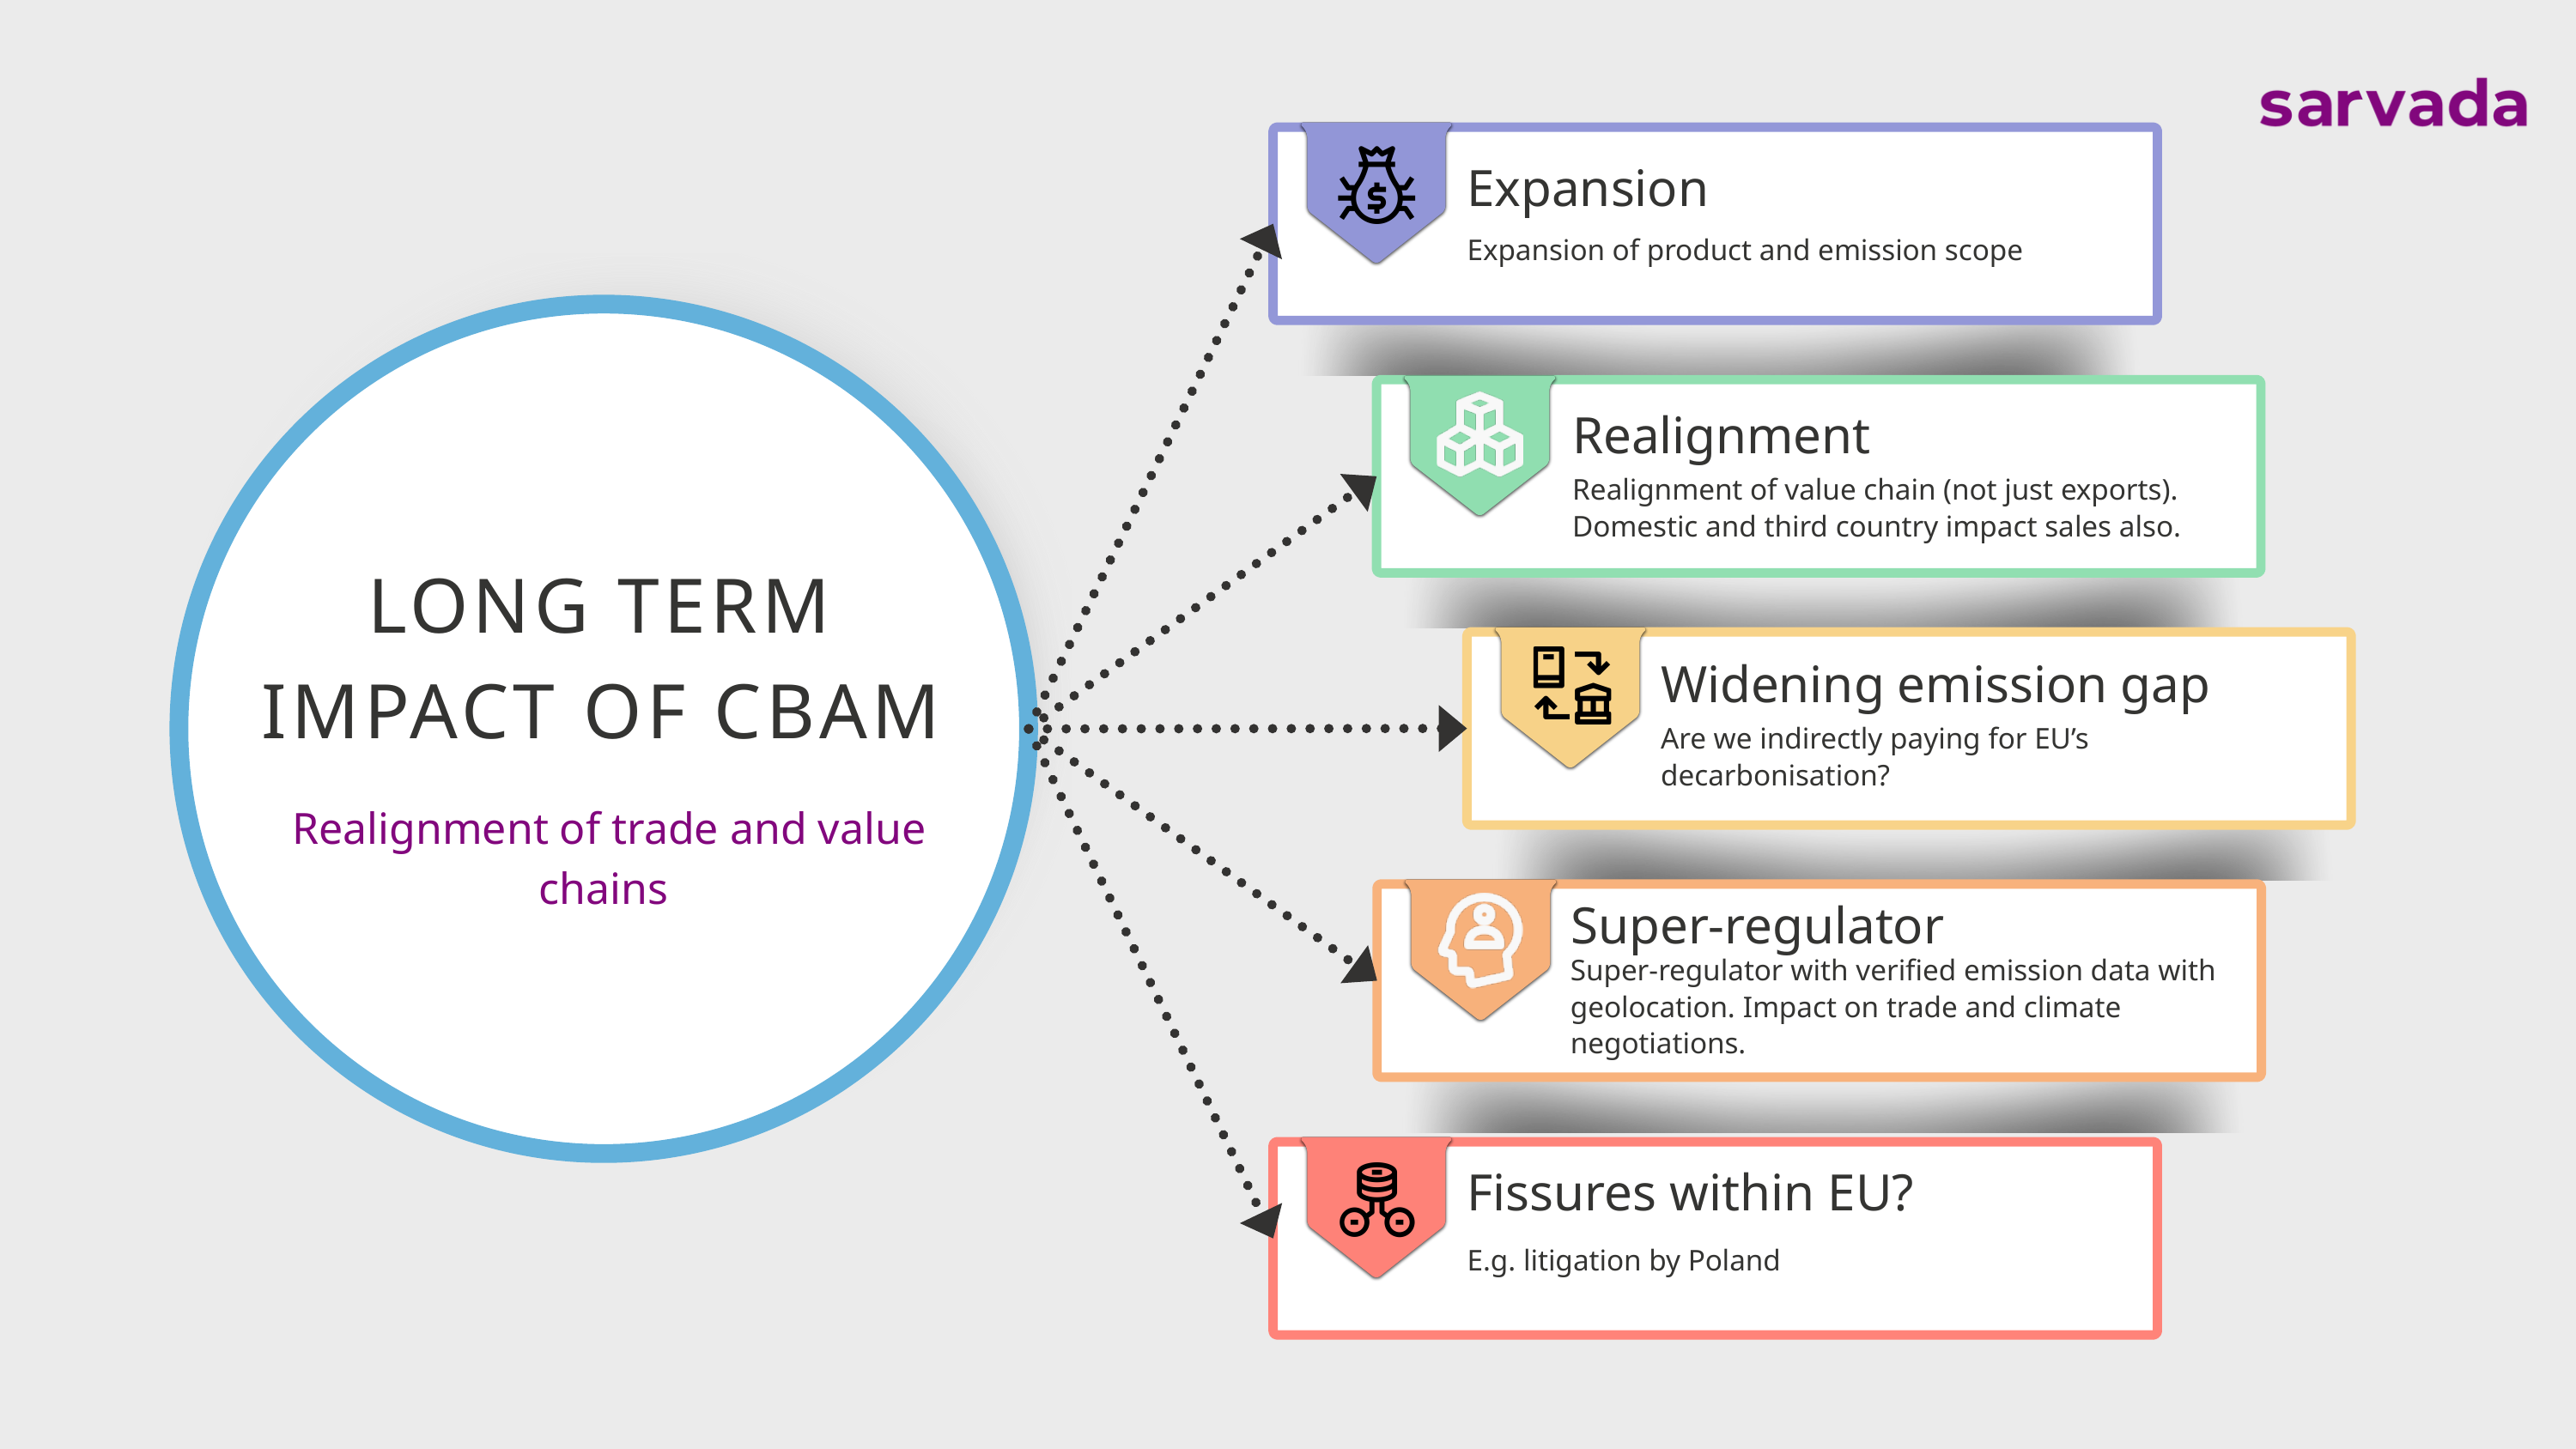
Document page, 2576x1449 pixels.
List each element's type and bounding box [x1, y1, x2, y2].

text_box [1402, 878, 1559, 882]
text_box [1376, 379, 2262, 573]
text_box [1456, 719, 1462, 737]
text_box [1363, 969, 1372, 982]
text_box [1273, 126, 2158, 321]
text_box [1401, 581, 2245, 628]
text_box [2226, 19, 2561, 185]
text_box [1401, 374, 1558, 378]
text_box [1261, 226, 1268, 233]
text_box [1402, 1085, 2246, 1133]
text_box [1261, 1228, 1268, 1237]
text_box [191, 253, 1072, 1134]
text_box [1363, 475, 1371, 488]
text_box [1273, 1141, 2158, 1336]
text_box [1376, 883, 2262, 1078]
text_box [1492, 626, 1649, 630]
text_box [1467, 631, 2352, 826]
text_box [1298, 329, 2142, 376]
text_box [1298, 121, 1455, 125]
text_box [1492, 834, 2336, 881]
text_box [179, 304, 1030, 1155]
text_box [1298, 1136, 1455, 1140]
